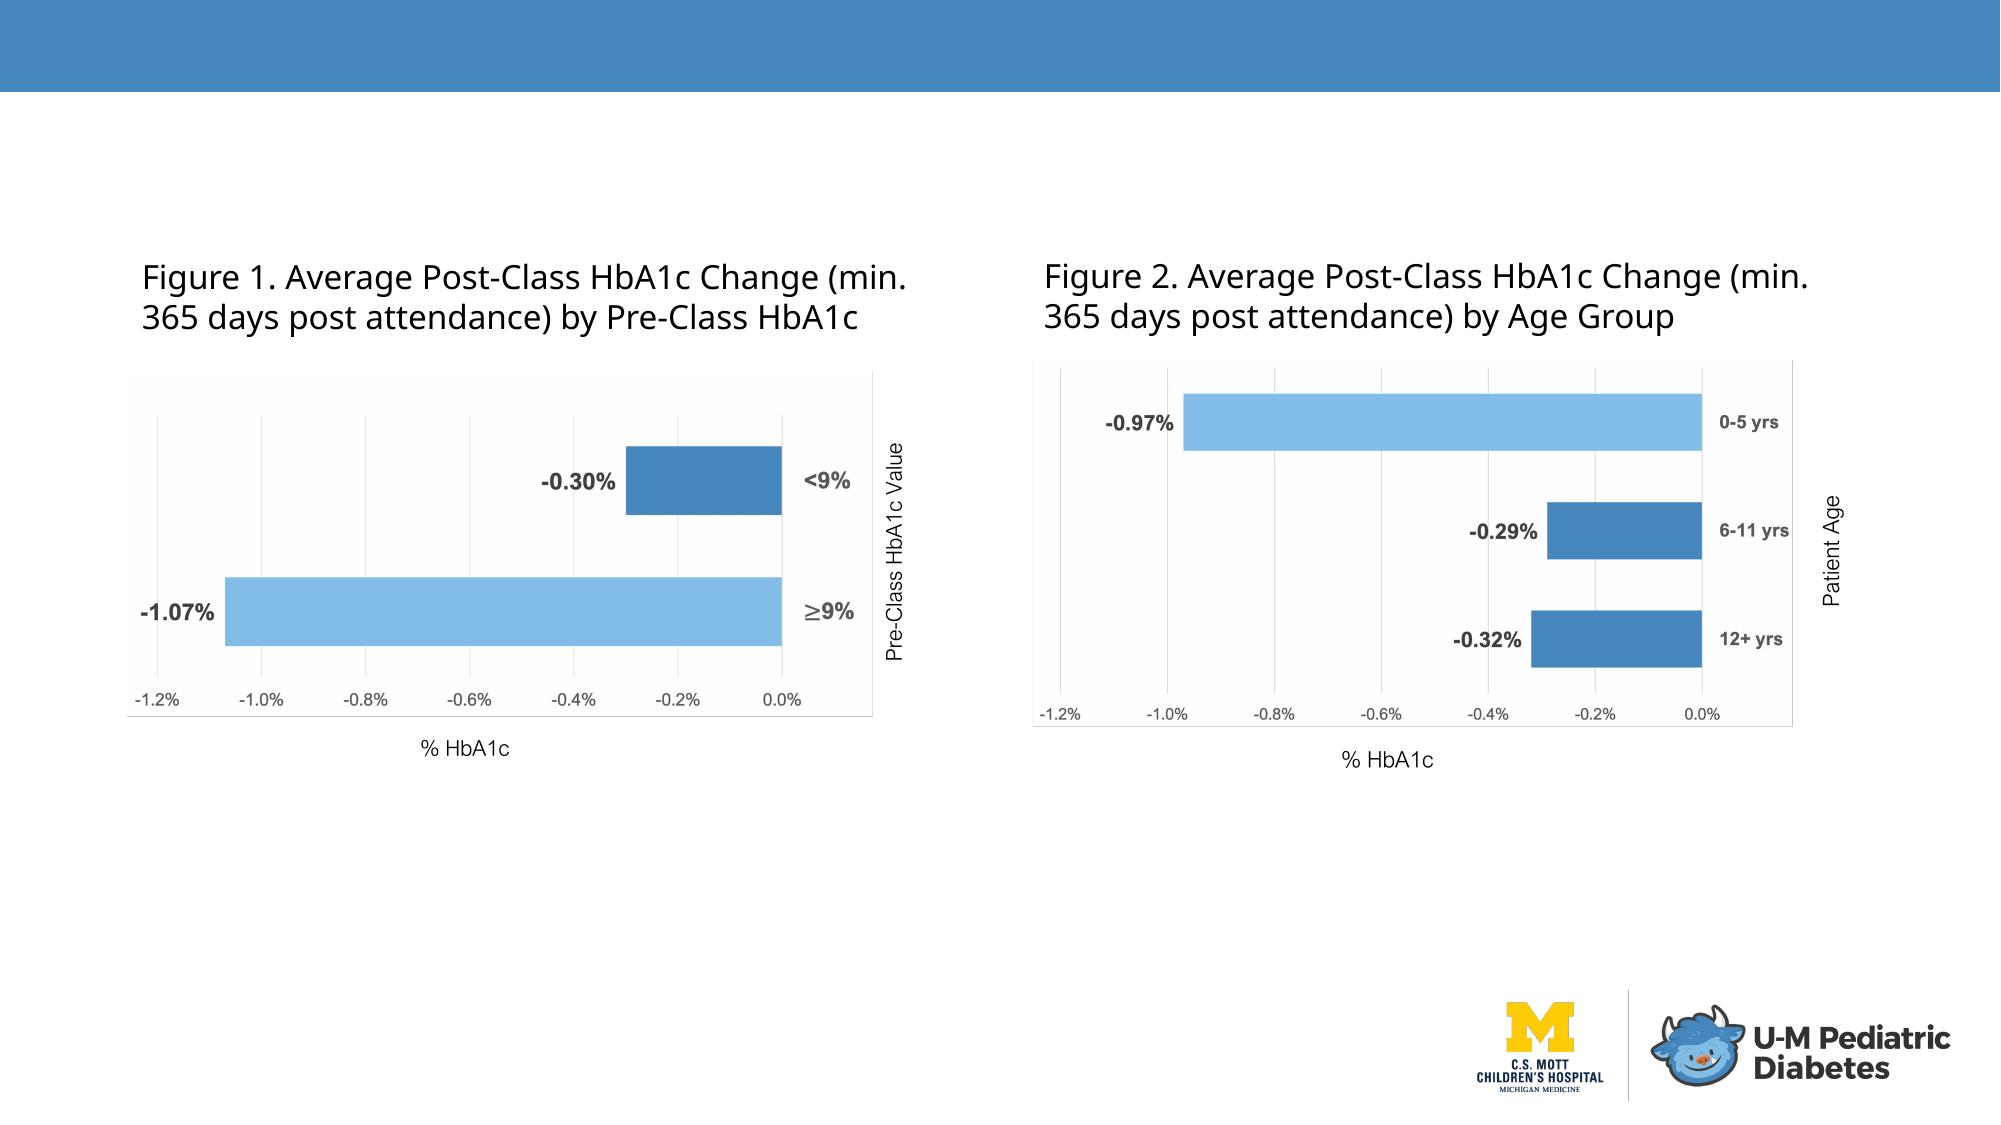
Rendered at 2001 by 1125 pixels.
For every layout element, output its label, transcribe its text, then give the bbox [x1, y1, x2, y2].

picture [126, 371, 947, 782]
picture [1464, 981, 1980, 1104]
text_box Figure 2. Average Post-Class HbA1c Change (min. 365 days post attendance) by Age Group [1029, 247, 1849, 343]
text_box Figure 1. Average Post-Class HbA1c Change (min. 365 days post attendance) by Pre-Class HbA1c [127, 248, 947, 344]
text_box [0, 0, 2000, 92]
picture [1028, 359, 1870, 782]
